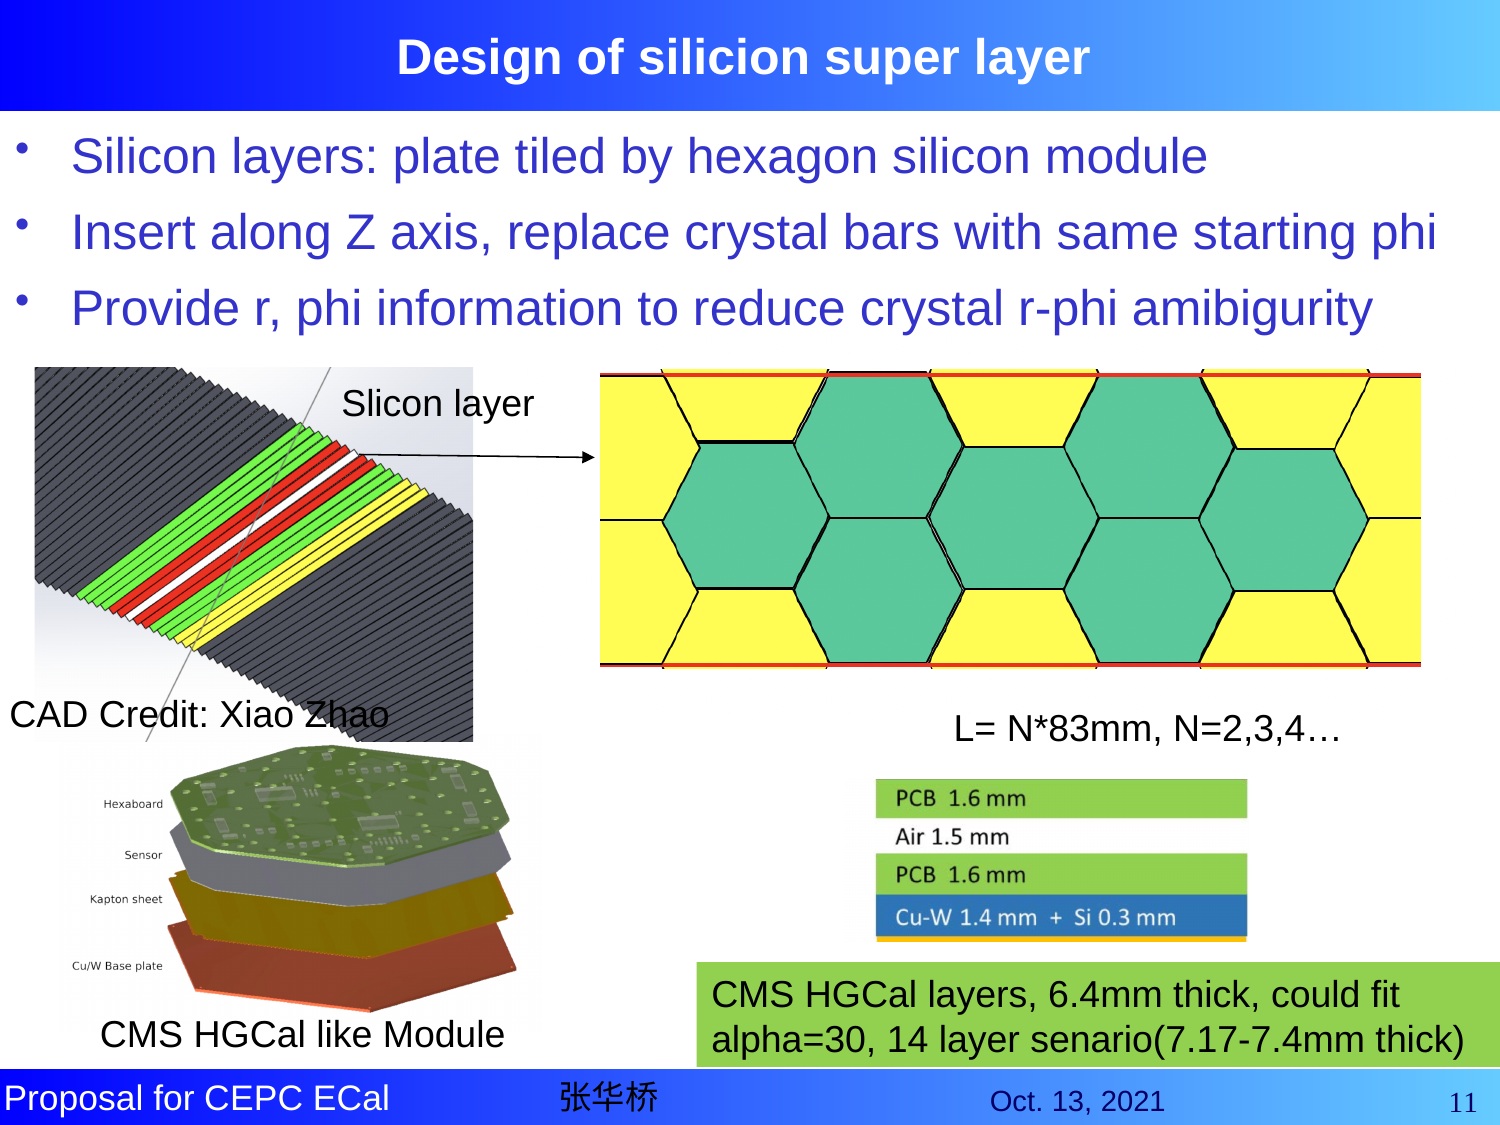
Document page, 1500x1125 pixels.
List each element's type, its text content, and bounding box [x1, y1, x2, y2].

picture [34, 367, 543, 1033]
slide_number 11 [1318, 1075, 1494, 1125]
table_cell 5 [1160, 1111, 1164, 1125]
text_box CAD Credit: Xiao Zhao [0, 682, 30, 743]
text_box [358, 454, 595, 458]
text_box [1471, 0, 1476, 110]
picture [842, 778, 1249, 943]
table_cell 7 [973, 1070, 977, 1125]
list Silicon layers: plate tiled by hexagon silicon module Insert along Z axis, replace crystal bars with same starting phi Provide r, phi information to reduce crystal r-phi amibigurity [0, 110, 1494, 412]
picture [512, 318, 1485, 724]
text_box CMS HGCal layers, 6.4mm thick, could fit alpha=30, 14 layer senario(7.17-7.4mm thick) [696, 962, 1500, 1067]
text_box CMS HGCal like Module [85, 1002, 568, 1062]
text_box L= N*83mm, N=2,3,4… [938, 731, 1406, 757]
table_cell 5 [1160, 1070, 1164, 1109]
title Design of silicion super layer [49, 0, 1438, 109]
text_box Slicon layer [476, 371, 507, 432]
